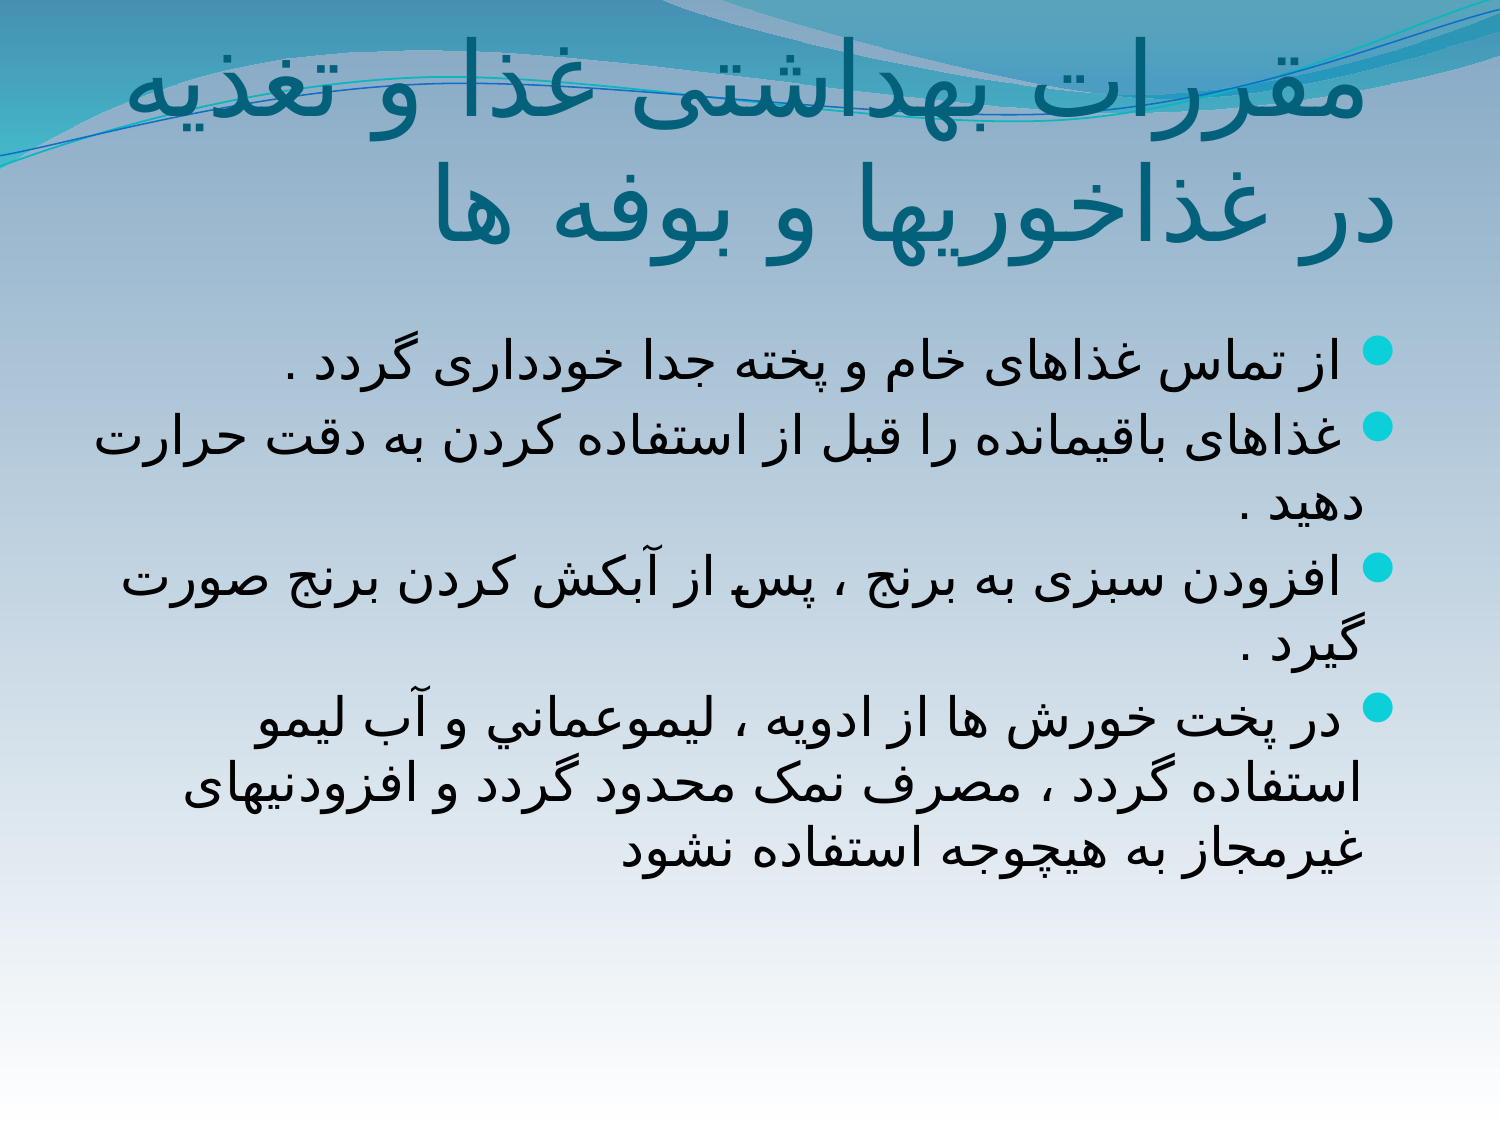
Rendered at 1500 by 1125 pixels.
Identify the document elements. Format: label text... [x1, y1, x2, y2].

title مقررات بهداشتی غذا و تغذیه در غذاخوریها و بوفه ها [49, 199, 1401, 388]
list از تماس غذاهای خام و پخته جدا خودداری گردد . غذاهای باقیمانده را قبل از استفاده کردن به دقت حرارت دهید . افزودن سبزی به برنج ، پس از آبکش کردن برنج صورت گیرد . در پخت خورش ها از ادویه ، لیموعماني و آب لیمو استفاده گردد ، مصرف نمک محدود گردد و افزودنیهای غیرمجاز به هیچوجه استفاده نشود [74, 317, 1426, 1038]
